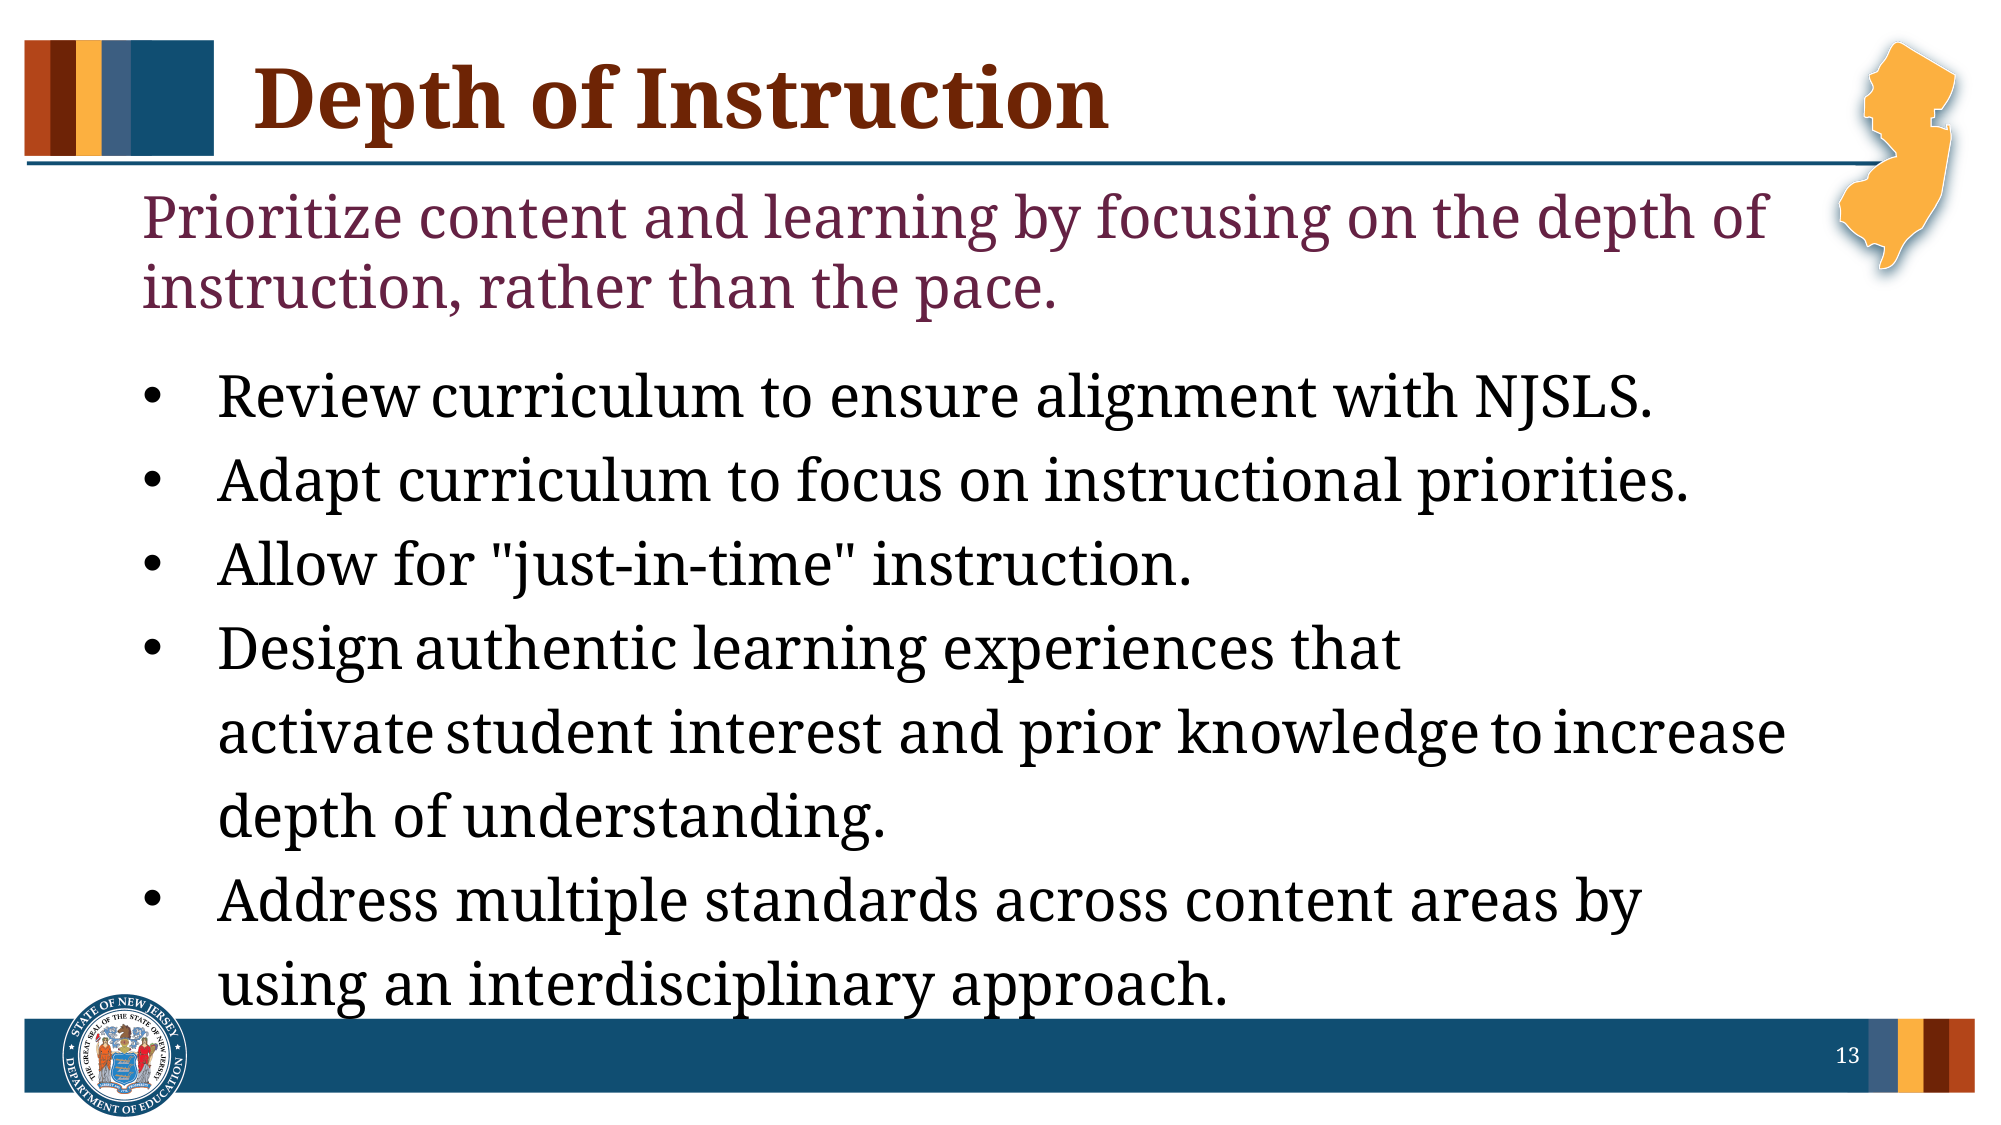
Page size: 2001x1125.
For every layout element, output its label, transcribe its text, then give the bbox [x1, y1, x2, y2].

list Prioritize content and learning by focusing on the depth of instruction, rather than the pace. ​ Review curriculum to ensure alignment with NJSLS. Adapt curriculum to focus on instructional priorities. Allow for "just-in-time" instruction. Design authentic learning experiences that activate student interest and prior knowledge to increase depth of understanding. Address multiple standards across content areas by using an interdisciplinary approach. [127, 172, 1931, 1032]
title Depth of Instruction [238, 39, 1704, 163]
picture [24, 992, 1975, 1119]
picture [24, 26, 1976, 295]
slide_number 13 [1425, 1026, 1876, 1087]
